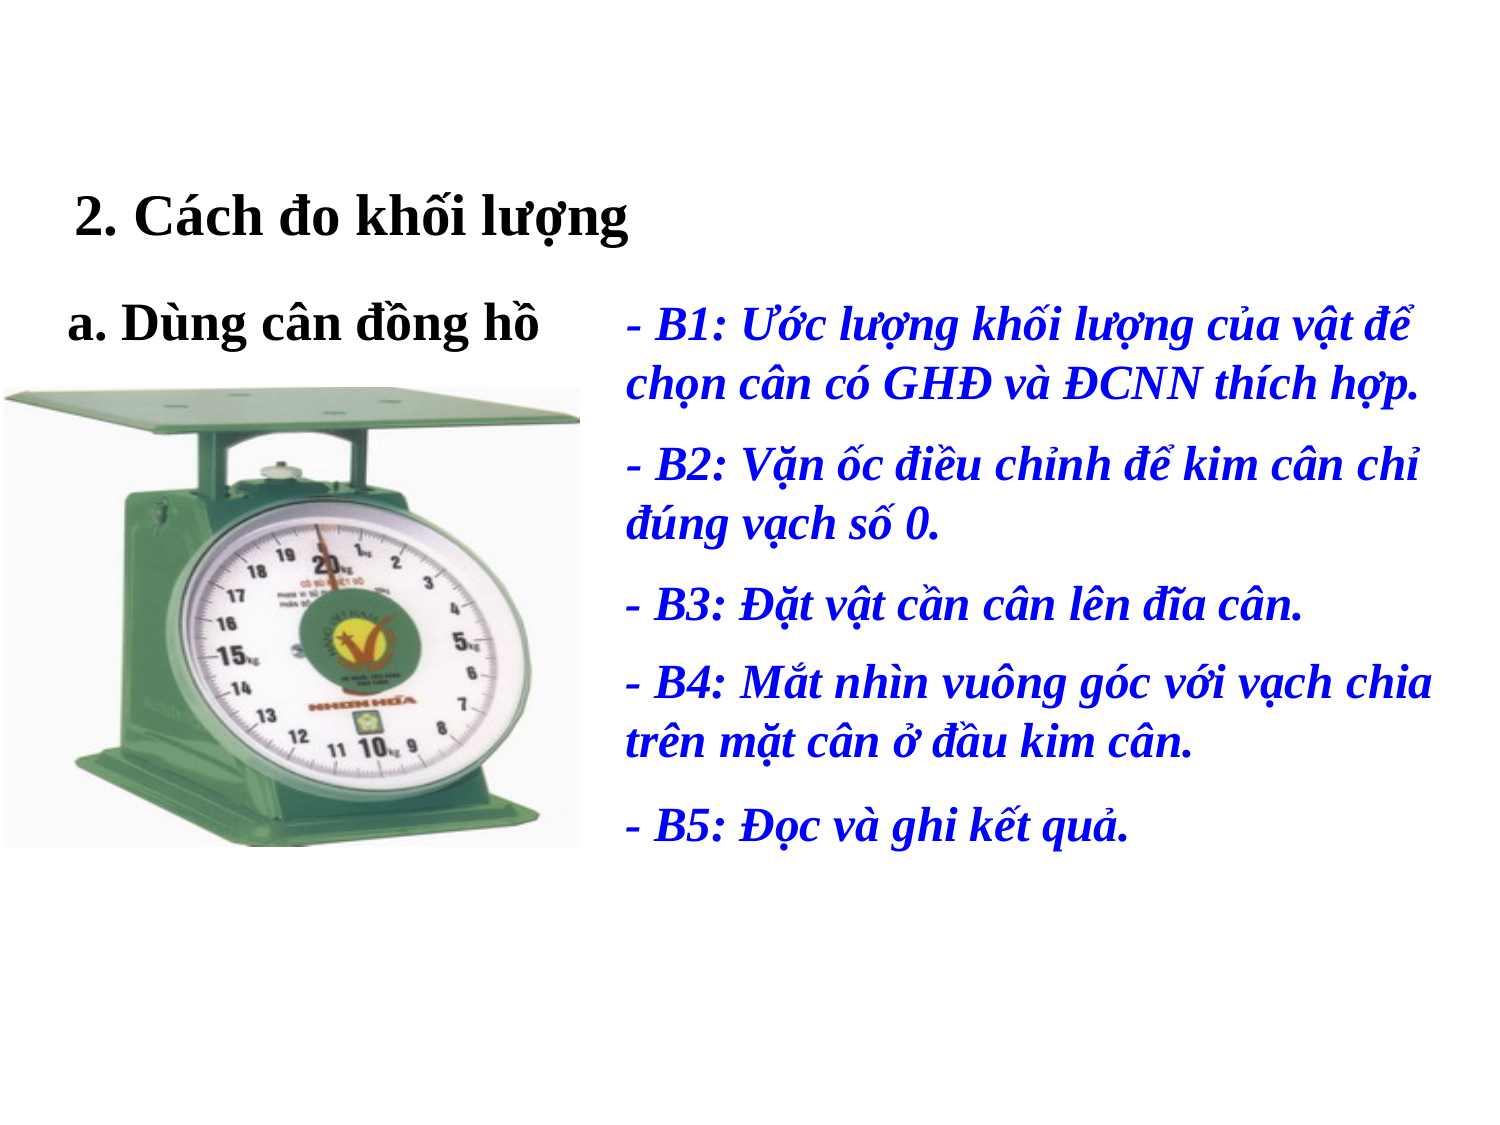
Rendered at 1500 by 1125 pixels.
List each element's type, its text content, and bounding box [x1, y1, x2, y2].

picture [3, 387, 580, 847]
text_box - B1: Ước lượng khối lượng của vật để chọn cân có GHĐ và ĐCNN thích hợp. [613, 285, 1476, 416]
text_box - B3: Đặt vật cần cân lên đĩa cân. [612, 565, 1412, 638]
text_box - B2: Vặn ốc điều chỉnh để kim cân chỉ đúng vạch số 0. [613, 424, 1476, 556]
text_box 2. Cách đo khối lượng [61, 170, 1412, 303]
text_box a. Dùng cân đồng hồ [41, 279, 613, 358]
text_box - B5: Đọc và ghi kết quả. [612, 785, 1447, 858]
text_box - B4: Mắt nhìn vuông góc với vạch chia trên mặt cân ở đầu kim cân. [612, 642, 1447, 774]
